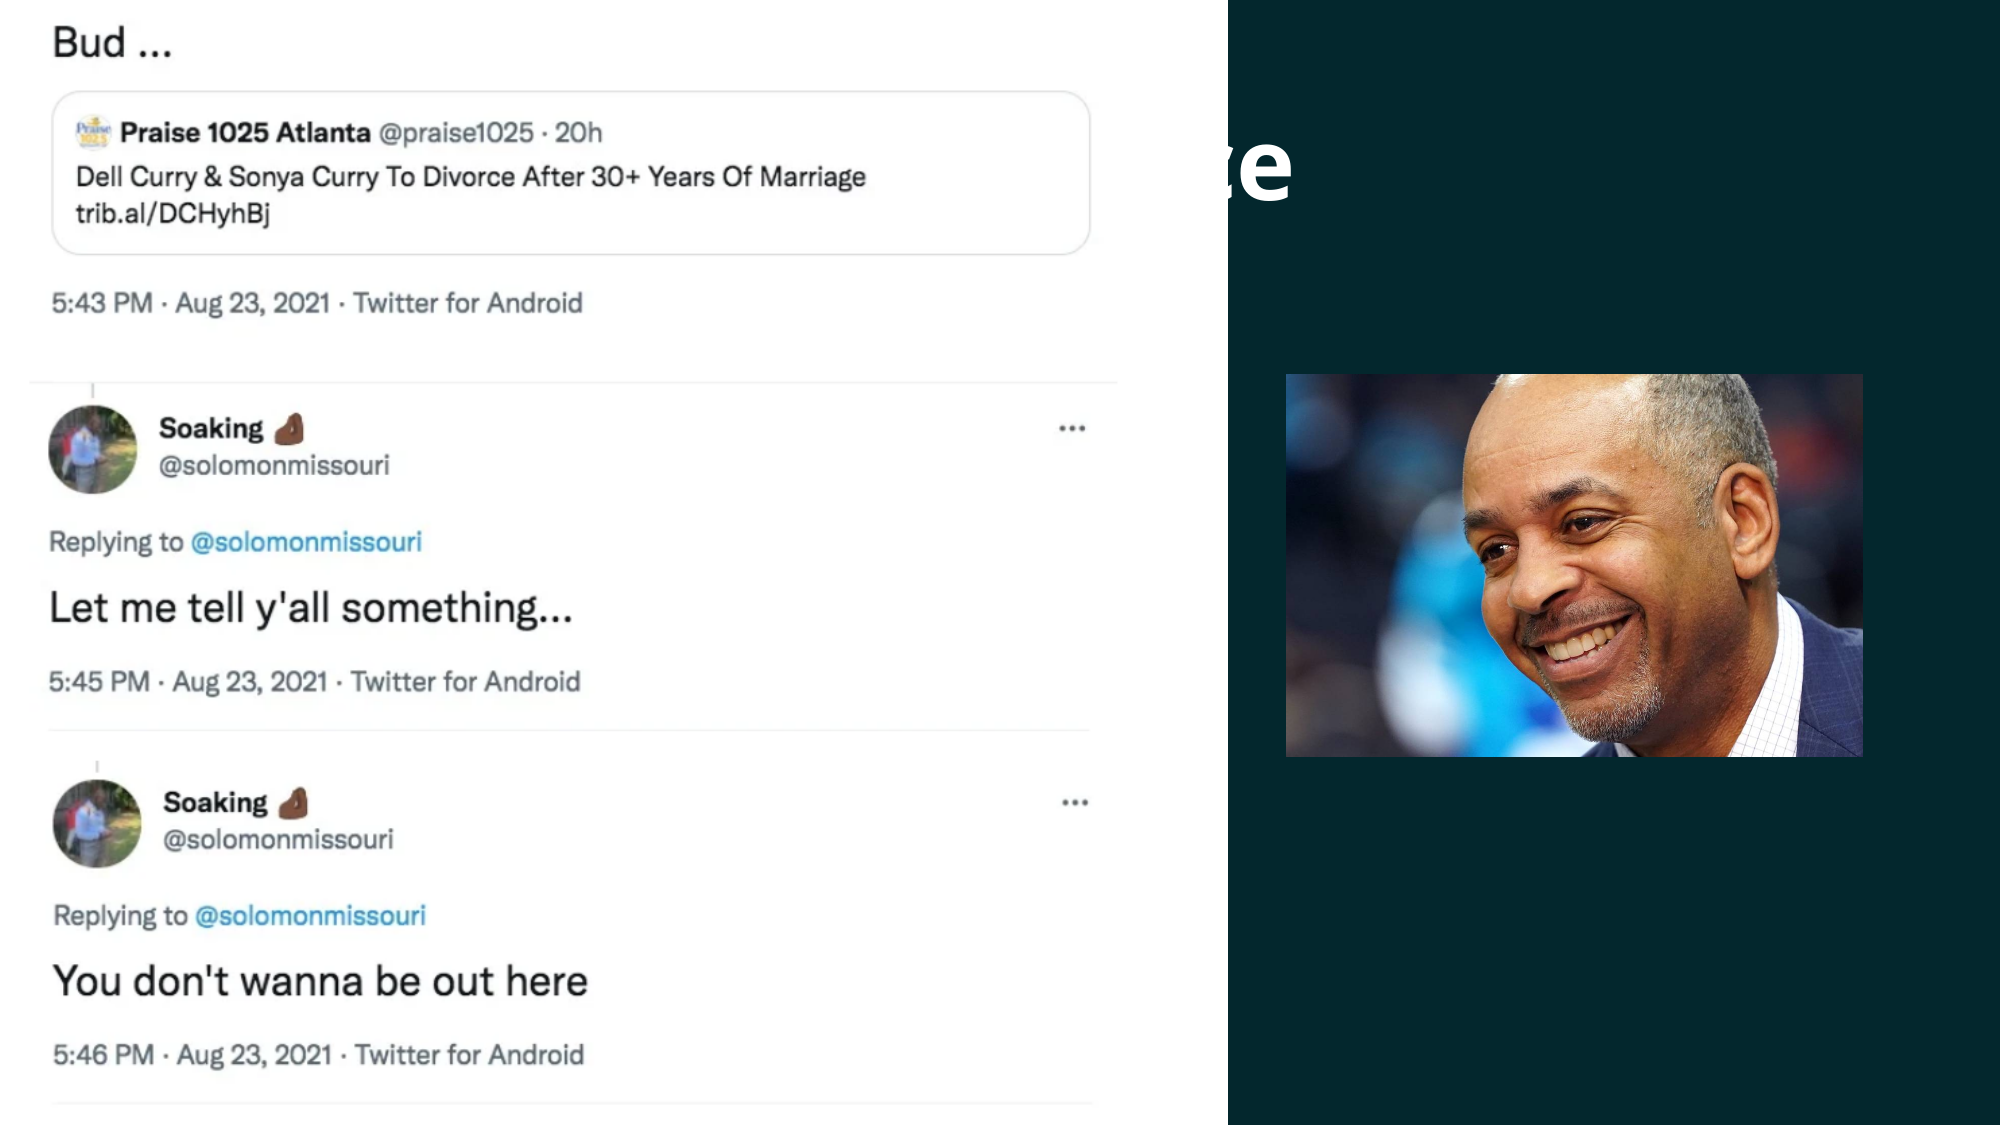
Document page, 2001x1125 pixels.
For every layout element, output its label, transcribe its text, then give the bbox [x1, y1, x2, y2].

title Dell Curry’s experience [1228, 59, 1863, 278]
picture [0, 0, 1228, 1125]
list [1286, 374, 1863, 757]
